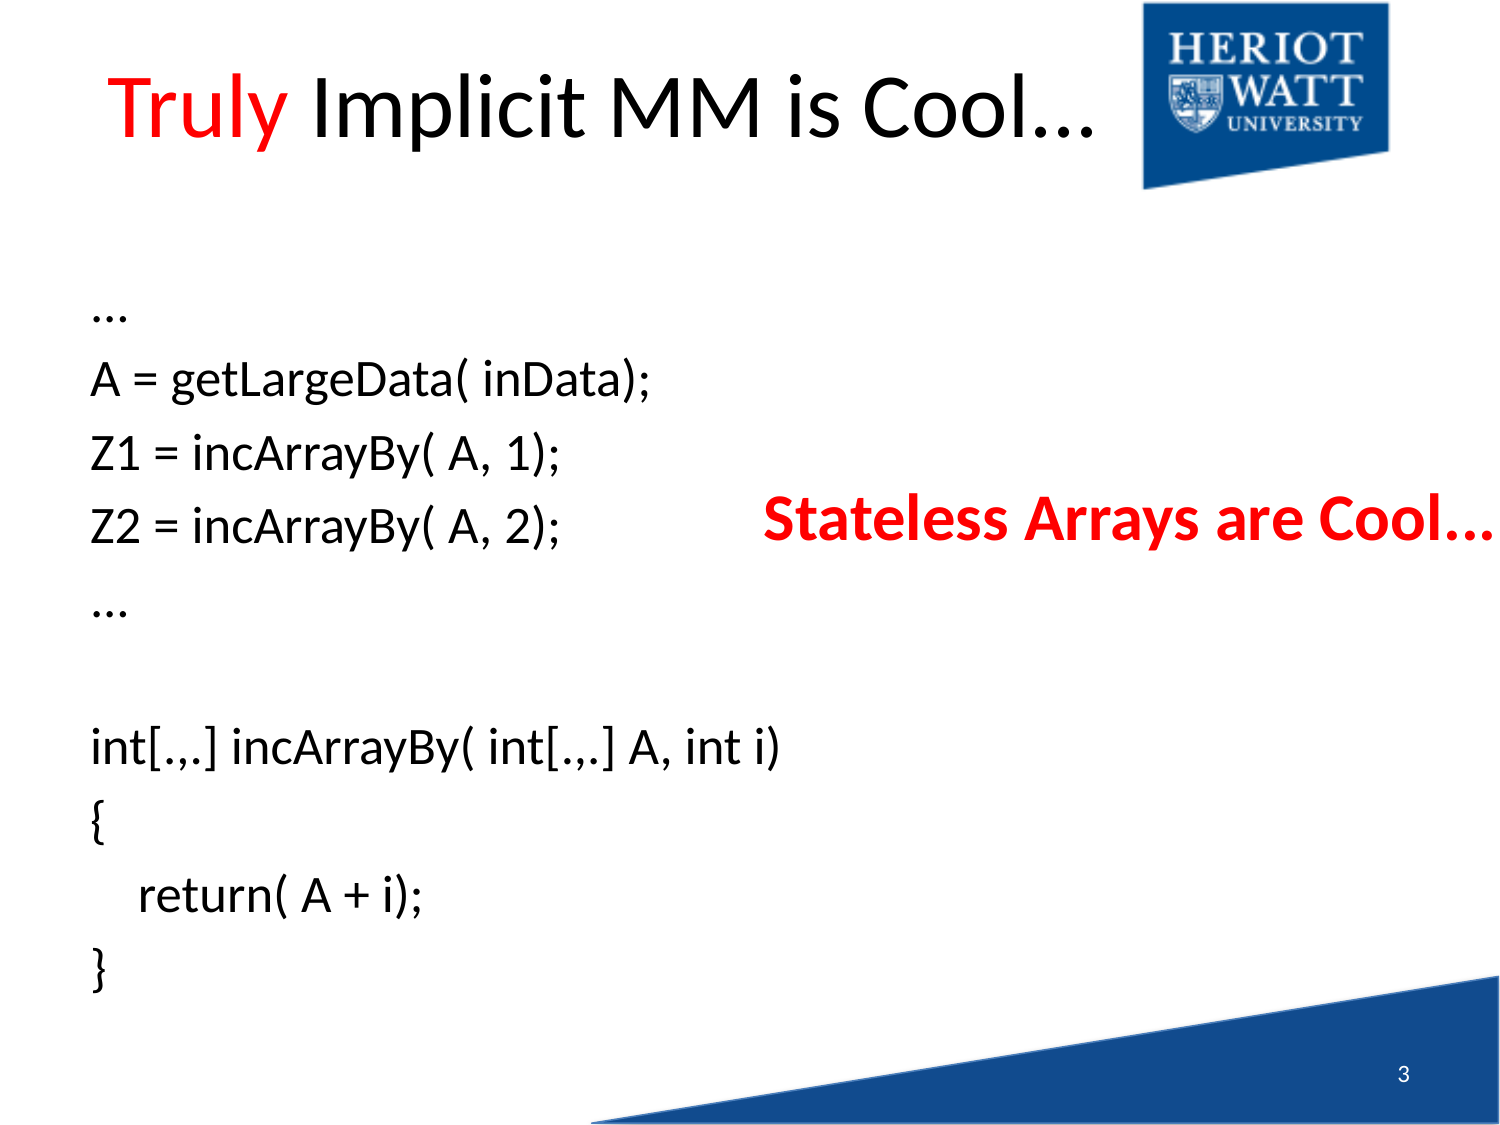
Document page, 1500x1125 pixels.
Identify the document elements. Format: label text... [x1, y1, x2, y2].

picture [1140, 0, 1393, 194]
list ... A = getLargeData( inData); Z1 = incArrayBy( A, 1); Z2 = incArrayBy( A, 2); ... int[.,.] incArrayBy( int[.,.] A, int i) { return( A + i); } [75, 262, 1425, 1005]
slide_number 2 [1074, 1042, 1425, 1103]
text_box Stateless Arrays are Cool... [749, 466, 1500, 562]
title Truly Implicit MM is Cool... [75, 7, 1134, 196]
